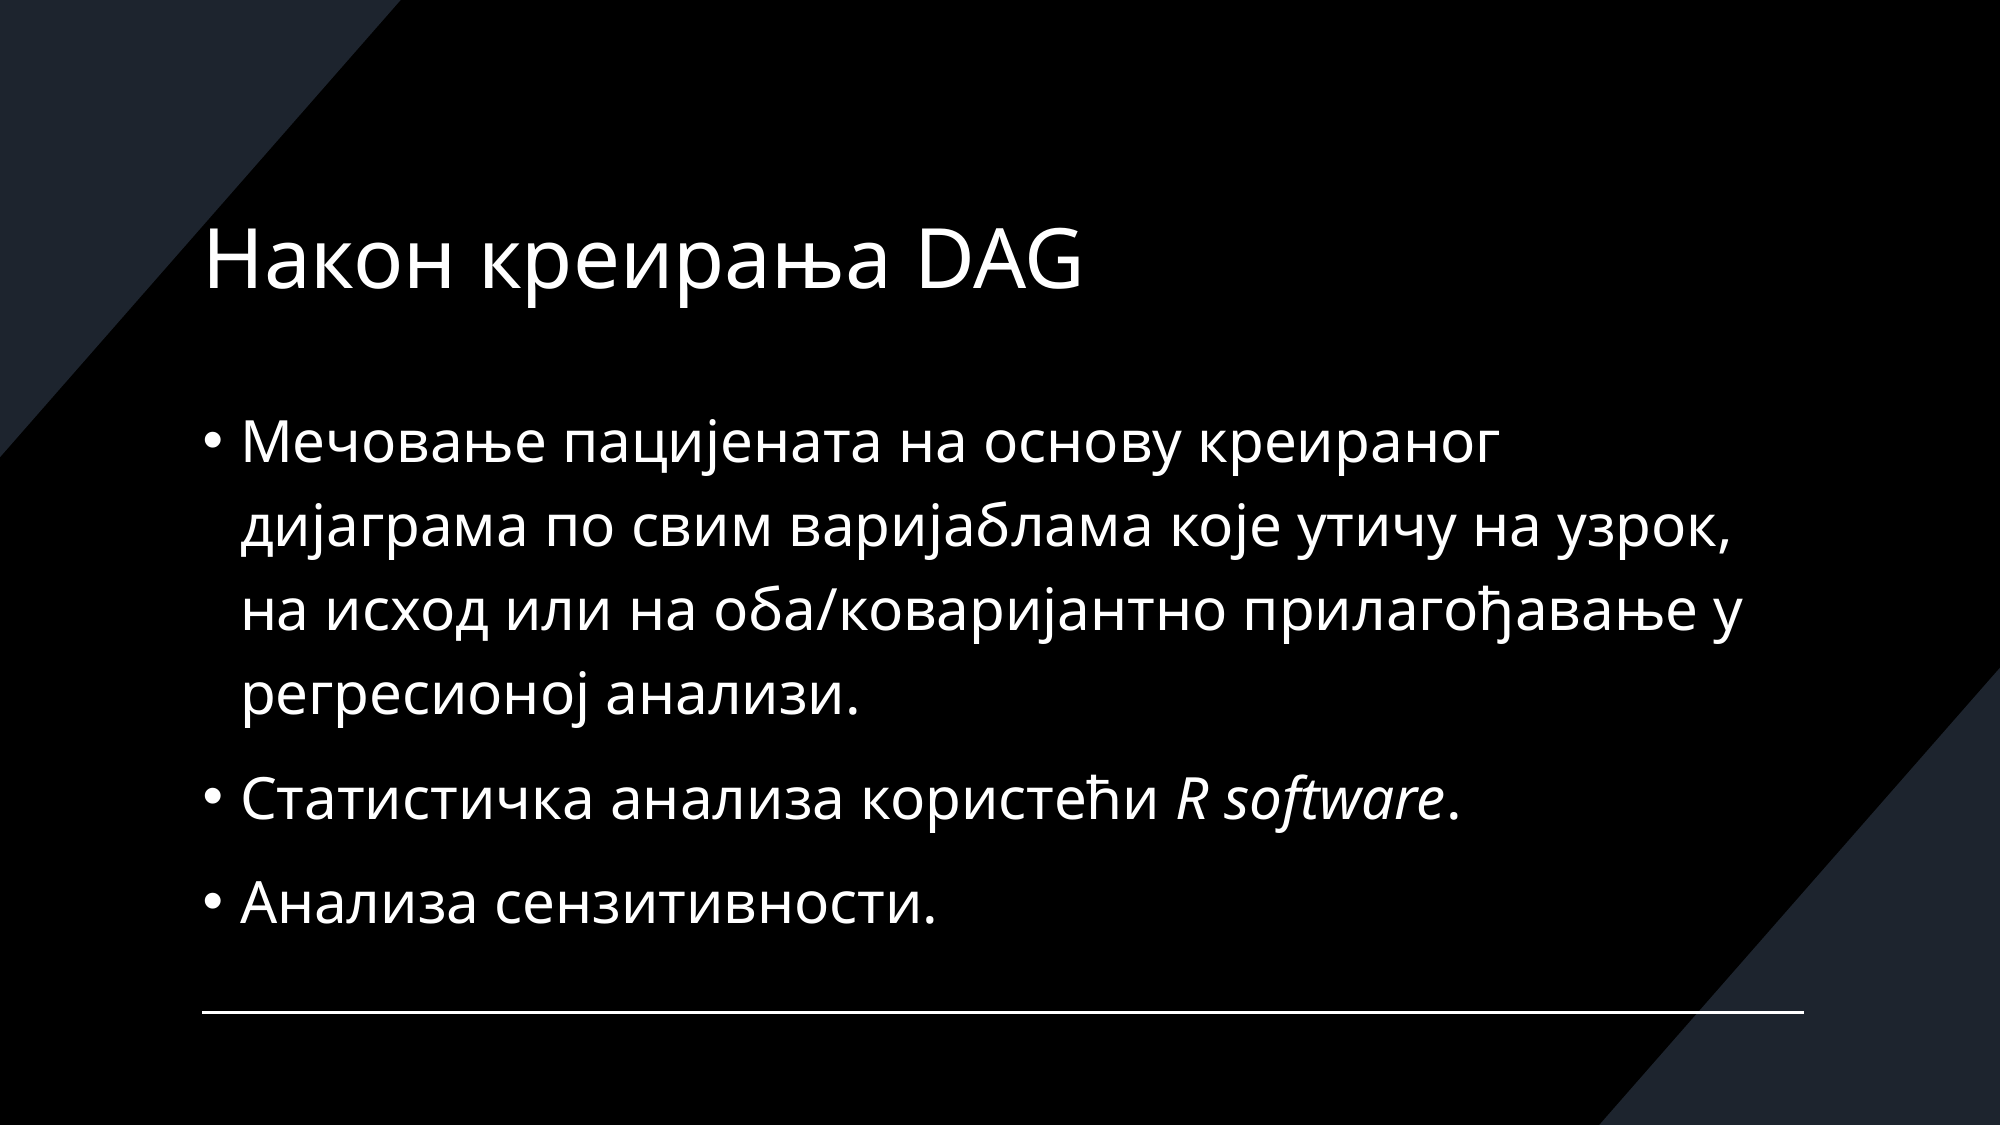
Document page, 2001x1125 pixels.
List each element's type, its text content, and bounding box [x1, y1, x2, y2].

list Мечовање пацијената на основу креираног дијаграма по свим варијаблама које утичу на узрок, на исход или на оба/коваријантно прилагођавање у регресионој анализи. Статистичка анализа користећи R software. Анализа сензитивности. [187, 382, 1813, 968]
title Након креирања DAG [187, 143, 1813, 367]
